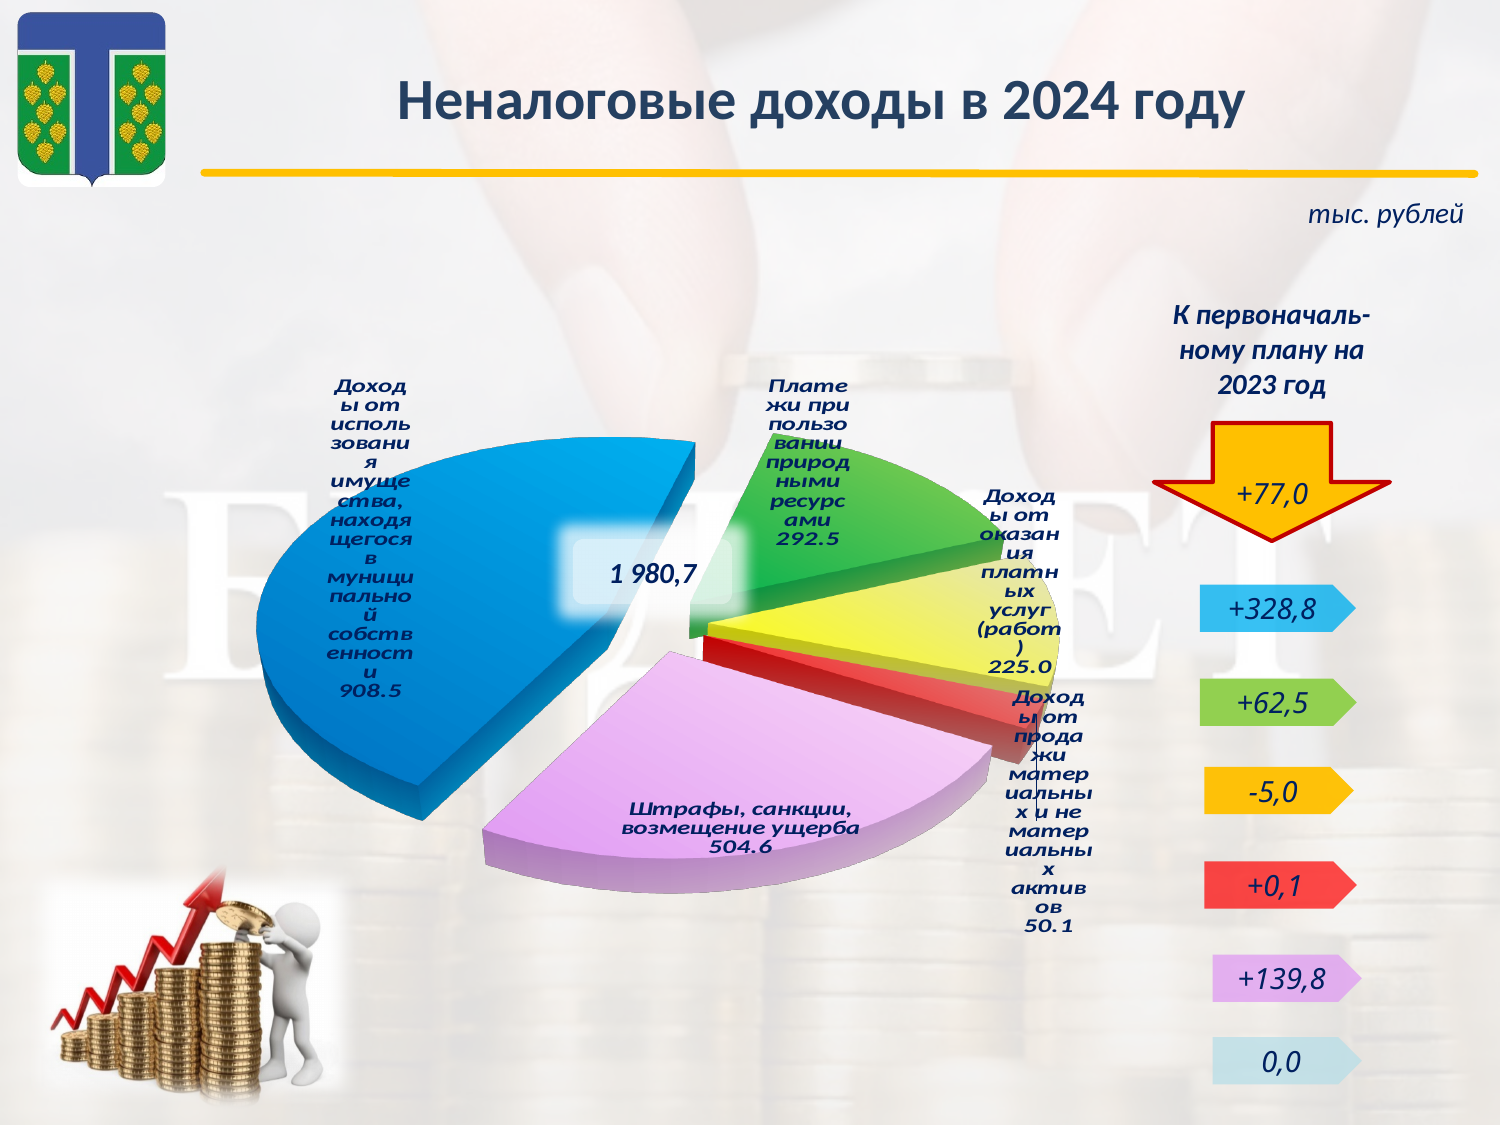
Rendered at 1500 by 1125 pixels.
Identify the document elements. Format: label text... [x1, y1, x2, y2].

text_box [1186, 479, 1193, 504]
text_box +328,8 [1197, 582, 1359, 634]
text_box [1351, 479, 1393, 504]
text_box +62,5 [1197, 676, 1359, 729]
text_box [1223, 519, 1321, 543]
text_box [1210, 420, 1334, 468]
text_box К первоначаль-ному плану на 2023 год [1186, 287, 1390, 408]
chart [165, 218, 1182, 999]
text_box тыс. рублей [1293, 187, 1500, 237]
picture [23, 861, 364, 1110]
text_box +0,1 [1202, 859, 1359, 911]
picture [17, 12, 166, 188]
text_box 0,0 [1210, 1035, 1364, 1087]
text_box -5,0 [1202, 764, 1356, 817]
text_box +77,0 [1193, 468, 1351, 519]
title Неналоговые доходы в 2024 году [218, 42, 1425, 149]
text_box +139,8 [1210, 952, 1364, 1004]
